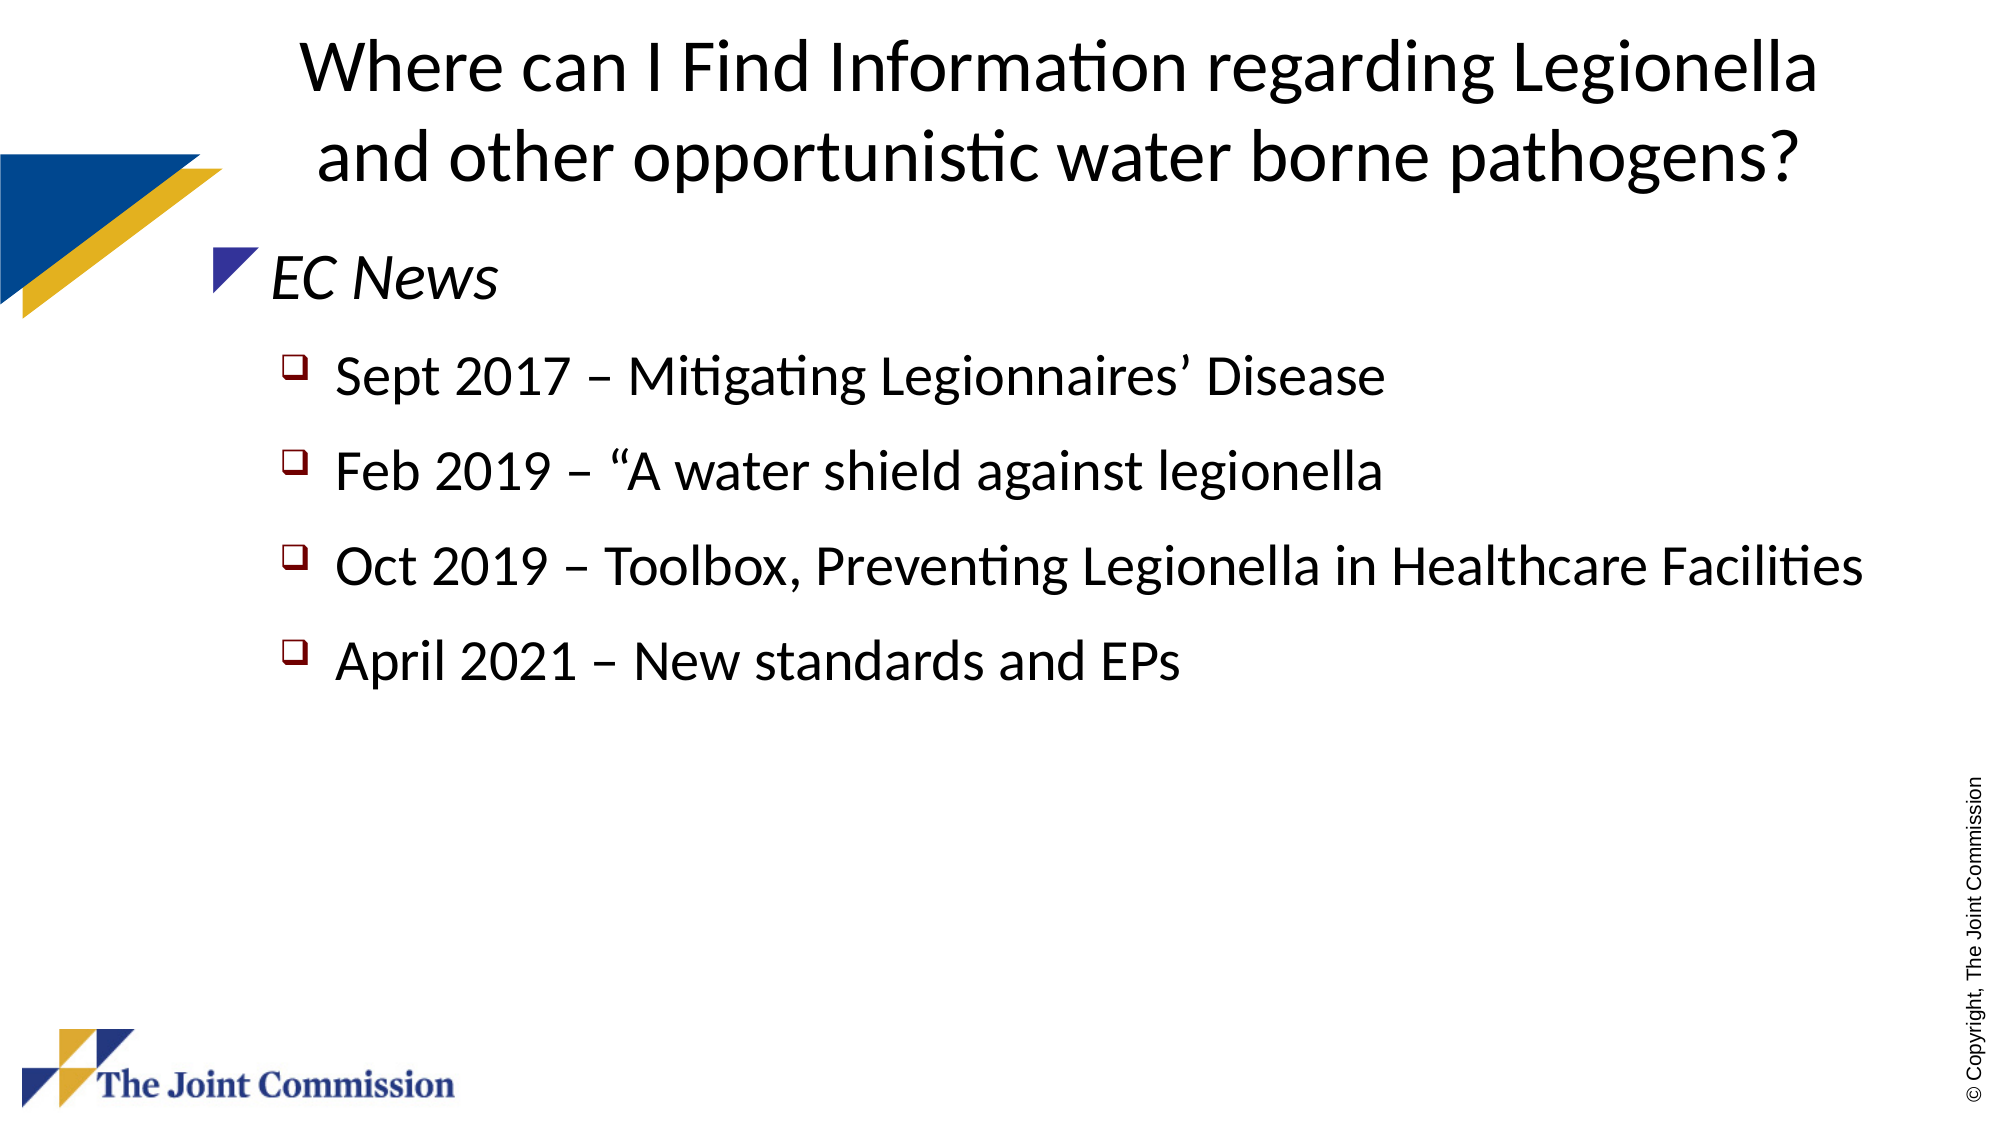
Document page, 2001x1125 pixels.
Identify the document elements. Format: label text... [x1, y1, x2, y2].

title Where can I Find Information regarding Legionella and other opportunistic water borne pathogens? [222, 34, 1899, 178]
picture [22, 1029, 463, 1113]
list EC News Sept 2017 – Mitigating Legionnaires’ Disease Feb 2019 – “A water shield against legionella Oct 2019 – Toolbox, Preventing Legionella in Healthcare Facilities April 2021 – New standards and EPs [198, 224, 1959, 749]
